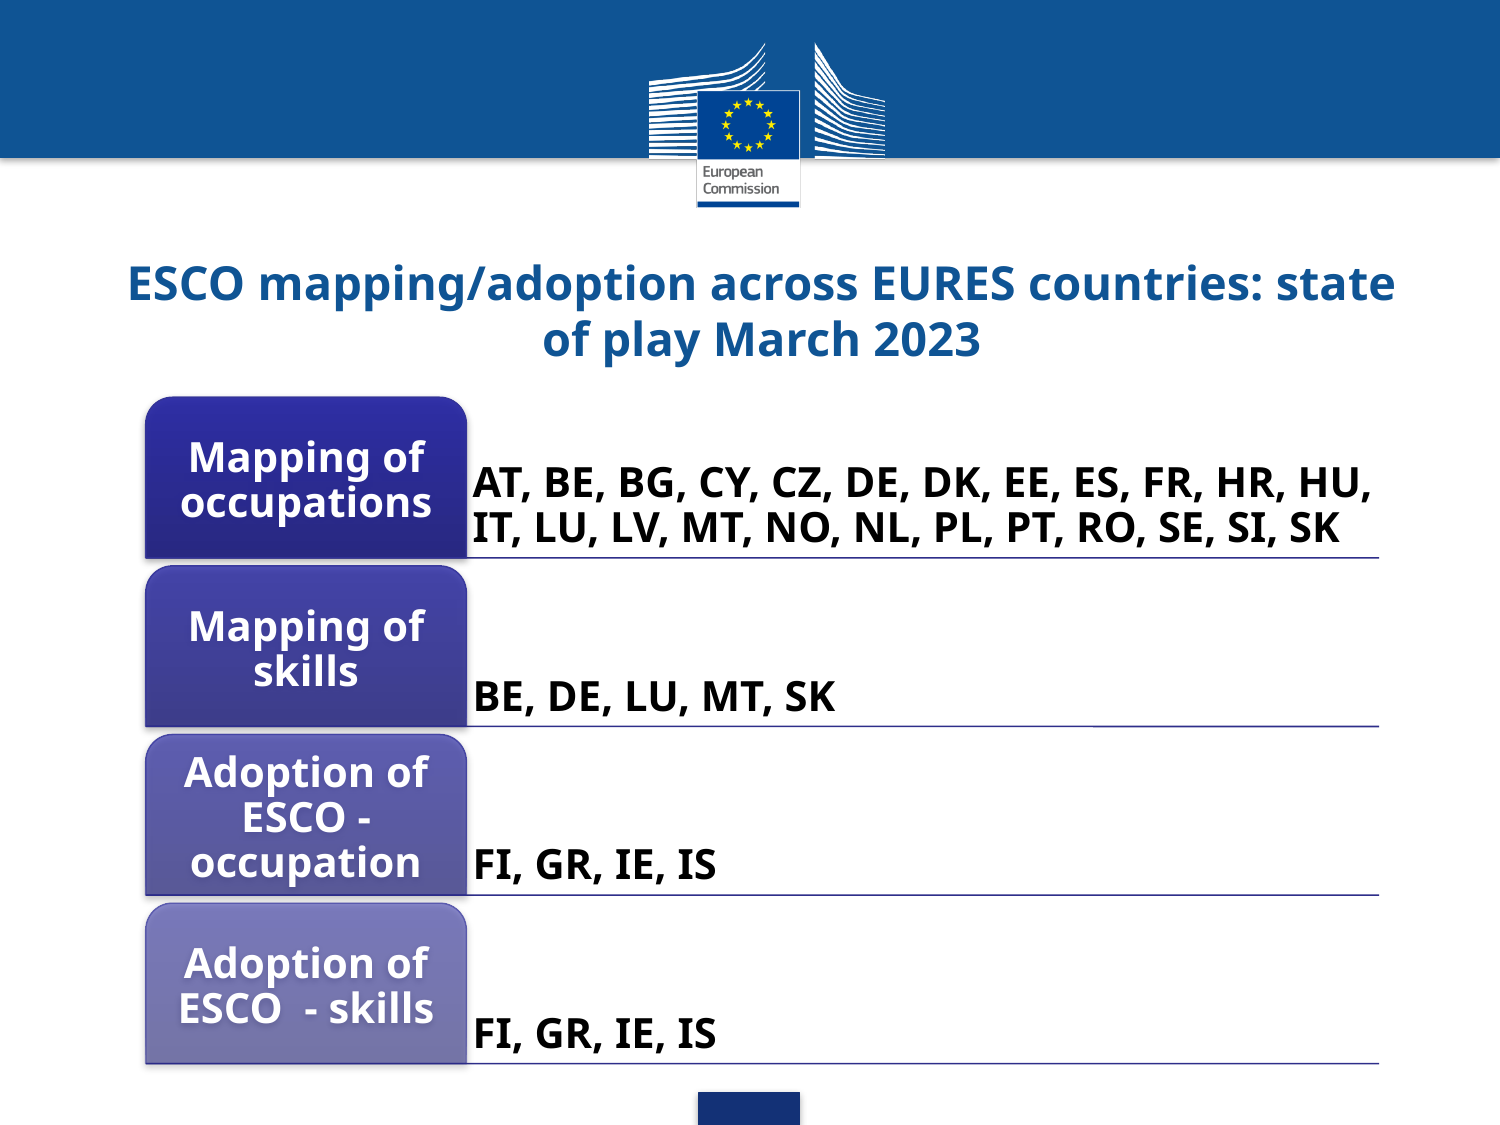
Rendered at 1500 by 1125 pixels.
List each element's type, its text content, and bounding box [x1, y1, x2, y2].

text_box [145, 396, 1380, 1065]
title ESCO mapping/adoption across EURES countries: state of play March 2023 [64, 219, 1415, 374]
picture [649, 42, 885, 208]
